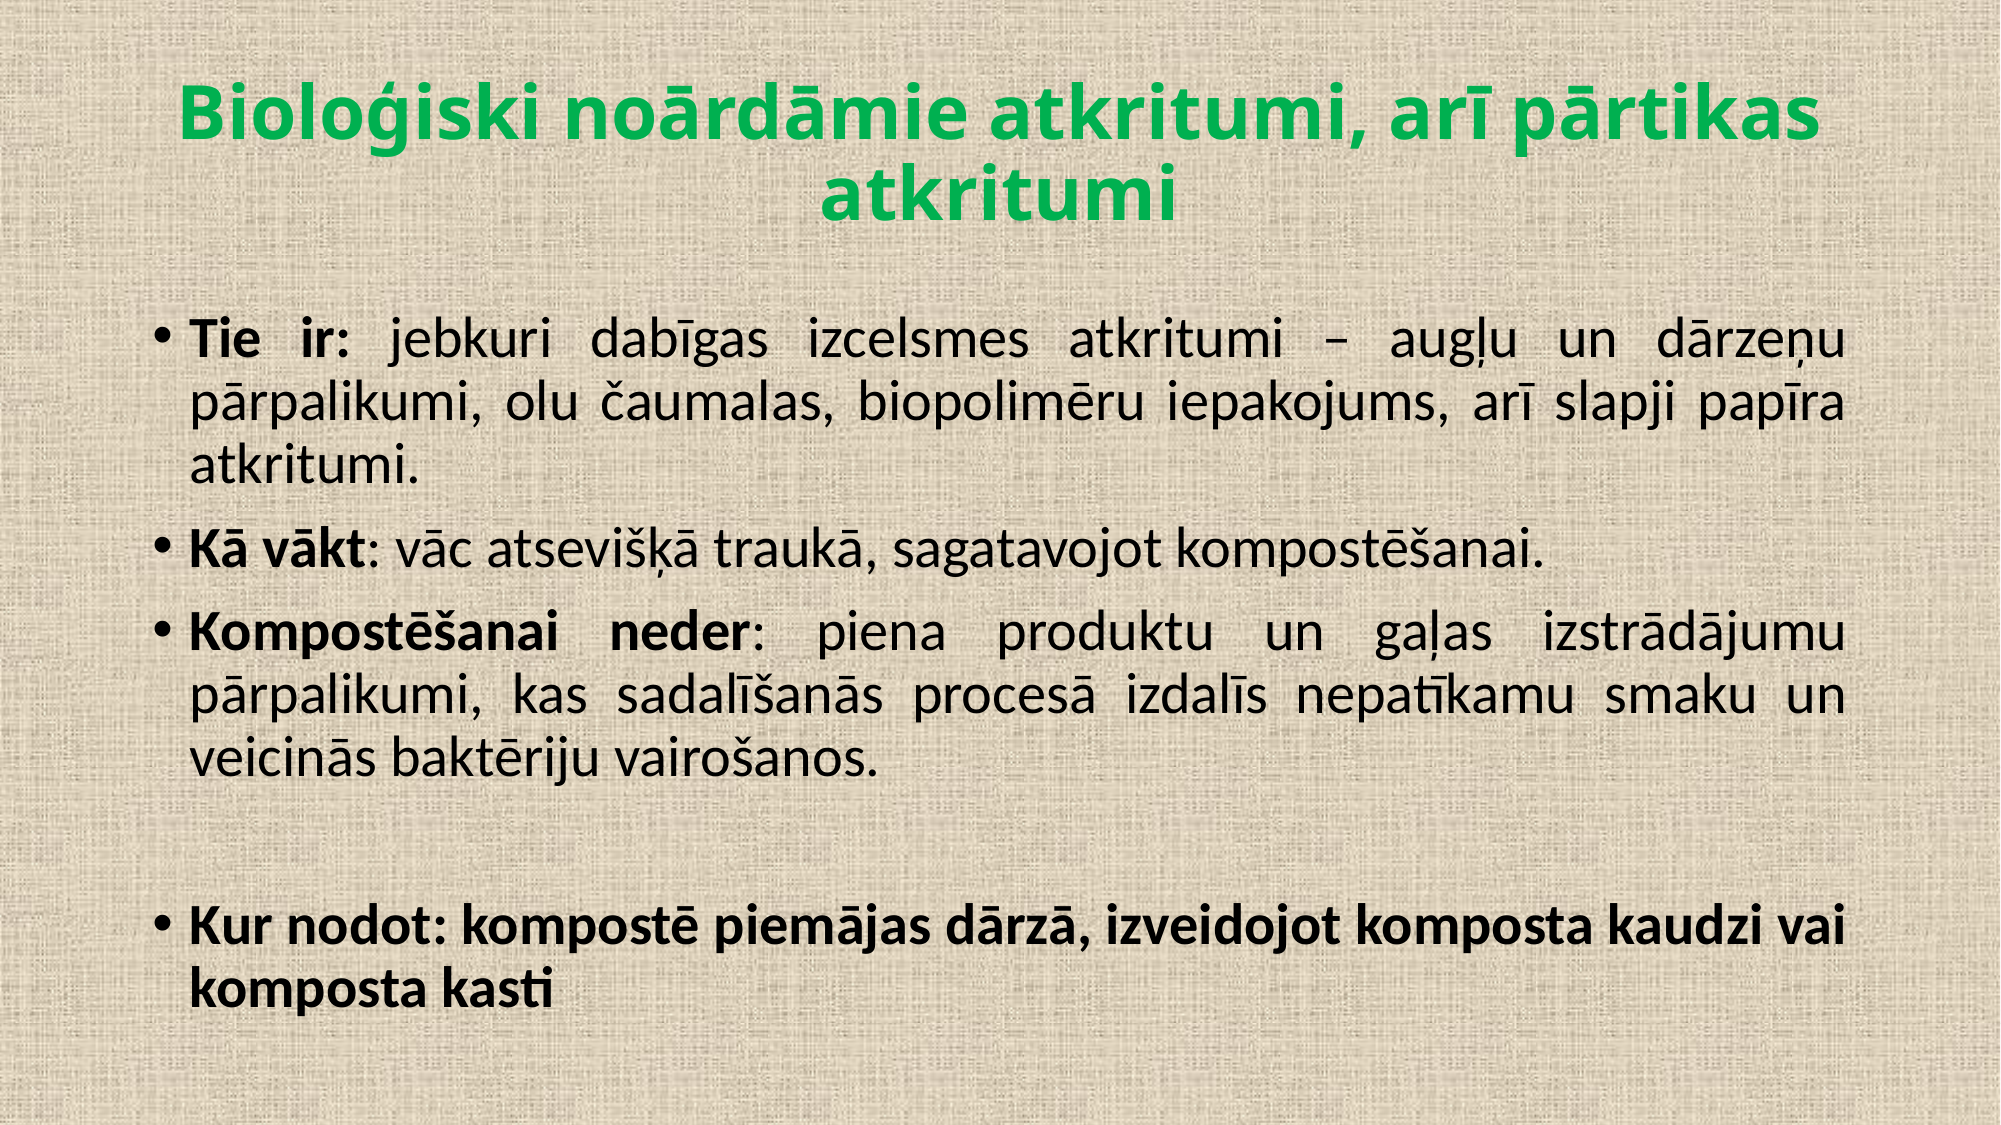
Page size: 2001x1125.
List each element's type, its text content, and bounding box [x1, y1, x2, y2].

title Bioloģiski noārdāmie atkritumi, arī pārtikas atkritumi [137, 59, 1863, 253]
list Tie ir: jebkuri dabīgas izcelsmes atkritumi – augļu un dārzeņu pārpalikumi, olu čaumalas, biopolimēru iepakojums, arī slapji papīra atkritumi. Kā vākt: vāc atsevišķā traukā, sagatavojot kompostēšanai. Kompostēšanai neder: piena produktu un gaļas izstrādājumu pārpalikumi, kas sadalīšanās procesā izdalīs nepatīkamu smaku un veicinās baktēriju vairošanos. Kur nodot: kompostē piemājas dārzā, izveidojot komposta kaudzi vai komposta kasti [137, 299, 1863, 1071]
picture [0, 0, 2001, 1125]
